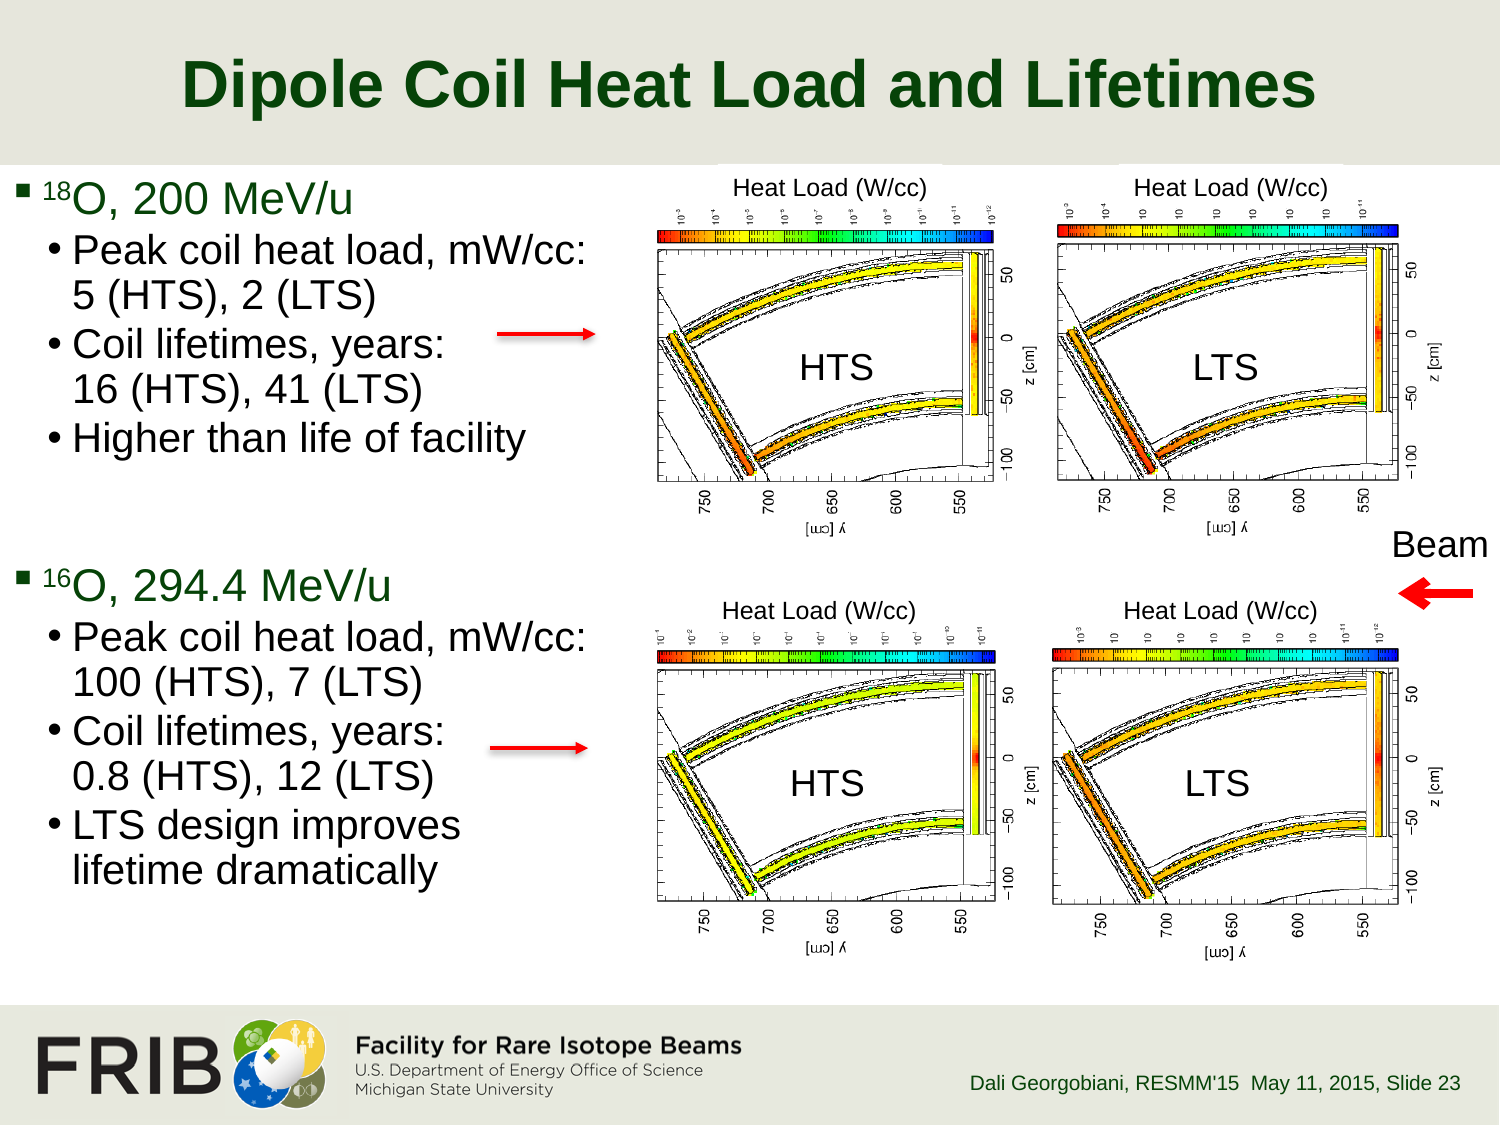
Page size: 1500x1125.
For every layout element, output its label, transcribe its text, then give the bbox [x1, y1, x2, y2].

title Dipole Coil Heat Load and Lifetimes [11, 46, 1489, 128]
picture [0, 1005, 1499, 1125]
slide_number , Slide 23 [1374, 1042, 1500, 1103]
footer Dali Georgobiani, RESMM'15 May 11, 2015 [679, 1042, 1374, 1103]
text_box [1375, 511, 1500, 594]
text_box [650, 163, 1446, 540]
picture [0, 0, 1500, 165]
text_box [650, 587, 1446, 963]
list 18O, 200 MeV/u Peak coil heat load, mW/cc: 5 (HTS), 2 (LTS) Coil lifetimes, years: 16 (HTS), 41 (LTS) Higher than life of facility 16O, 294.4 MeV/u Peak coil heat load, mW/cc: 100 (HTS), 7 (LTS) Coil lifetimes, years: 0.8 (HTS), 12 (LTS) LTS design improves lifetime dramatically [12, 174, 1488, 1000]
